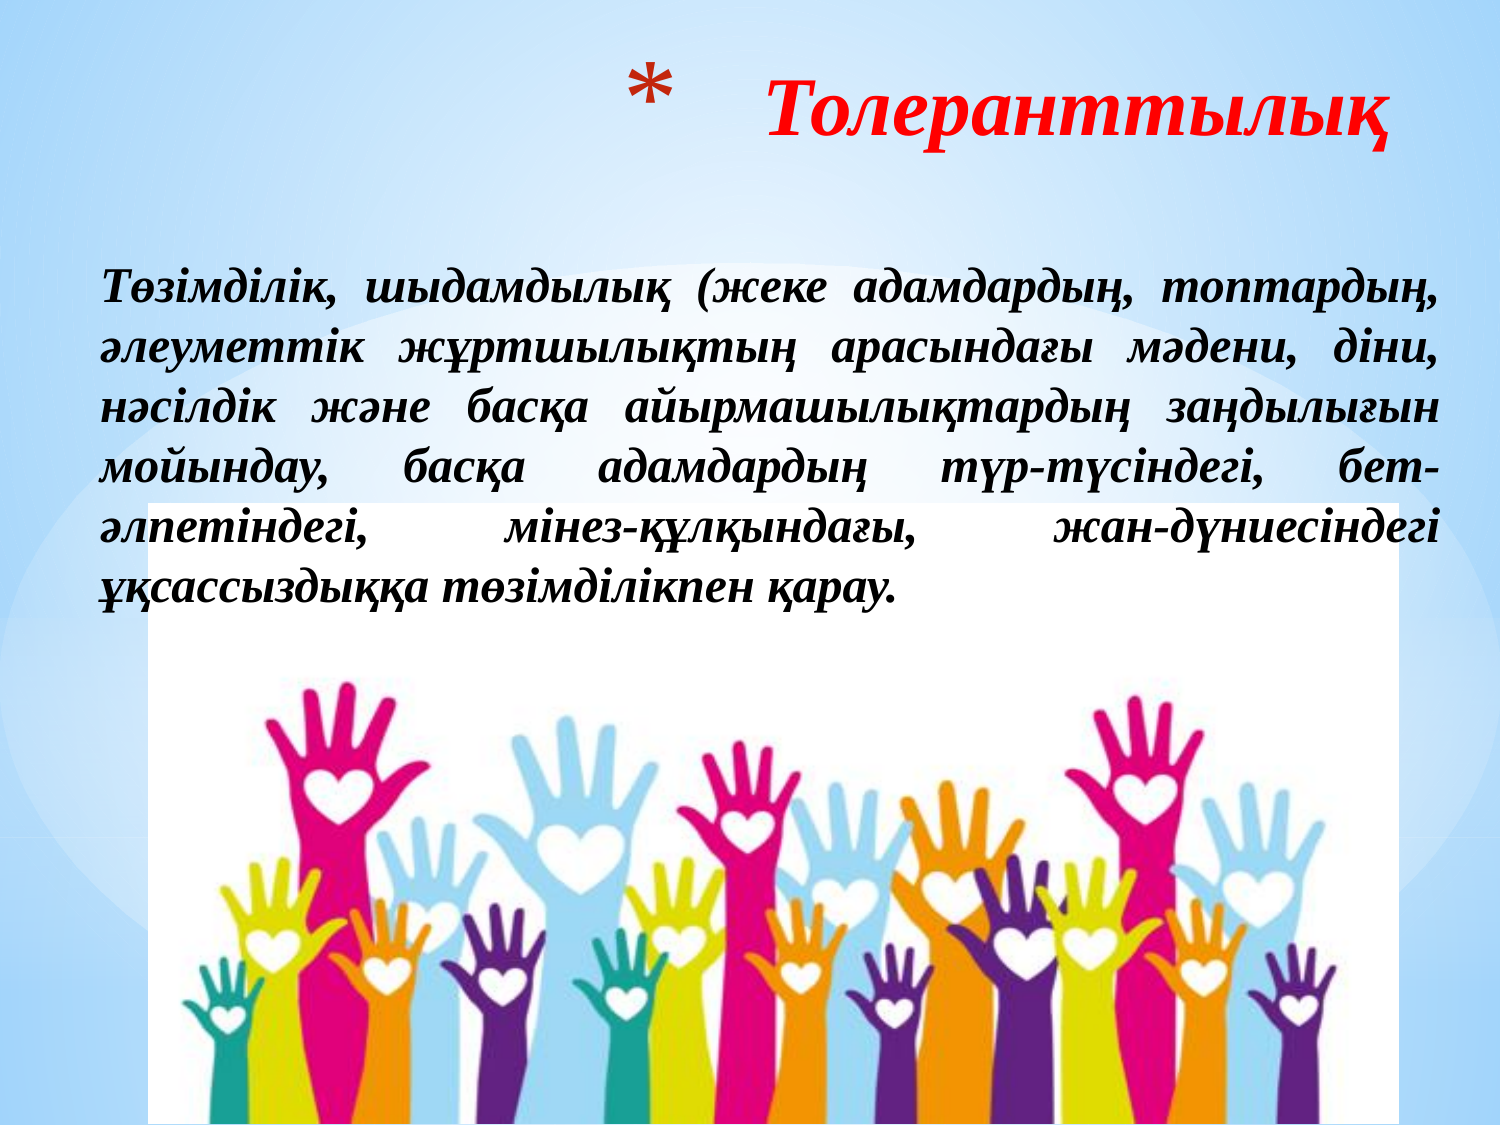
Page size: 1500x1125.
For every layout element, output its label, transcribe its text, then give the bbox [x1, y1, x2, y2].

text_box Төзімділік, шыдамдылық (жеке адамдардың, топтардың, әлеуметтік жұртшылықтың арасындағы мәдени, діни, нәсілдік және басқа айырмашылықтардың заңдылығын мойындау, басқа адамдардың түр-түсіндегі, бет-әлпетіндегі, мінез-құлқындағы, жан-дүниесіндегі ұқсассыздыққа төзімділікпен қарау. [85, 245, 1456, 621]
title Толеранттылық [75, 45, 1425, 161]
picture [148, 503, 1399, 1124]
